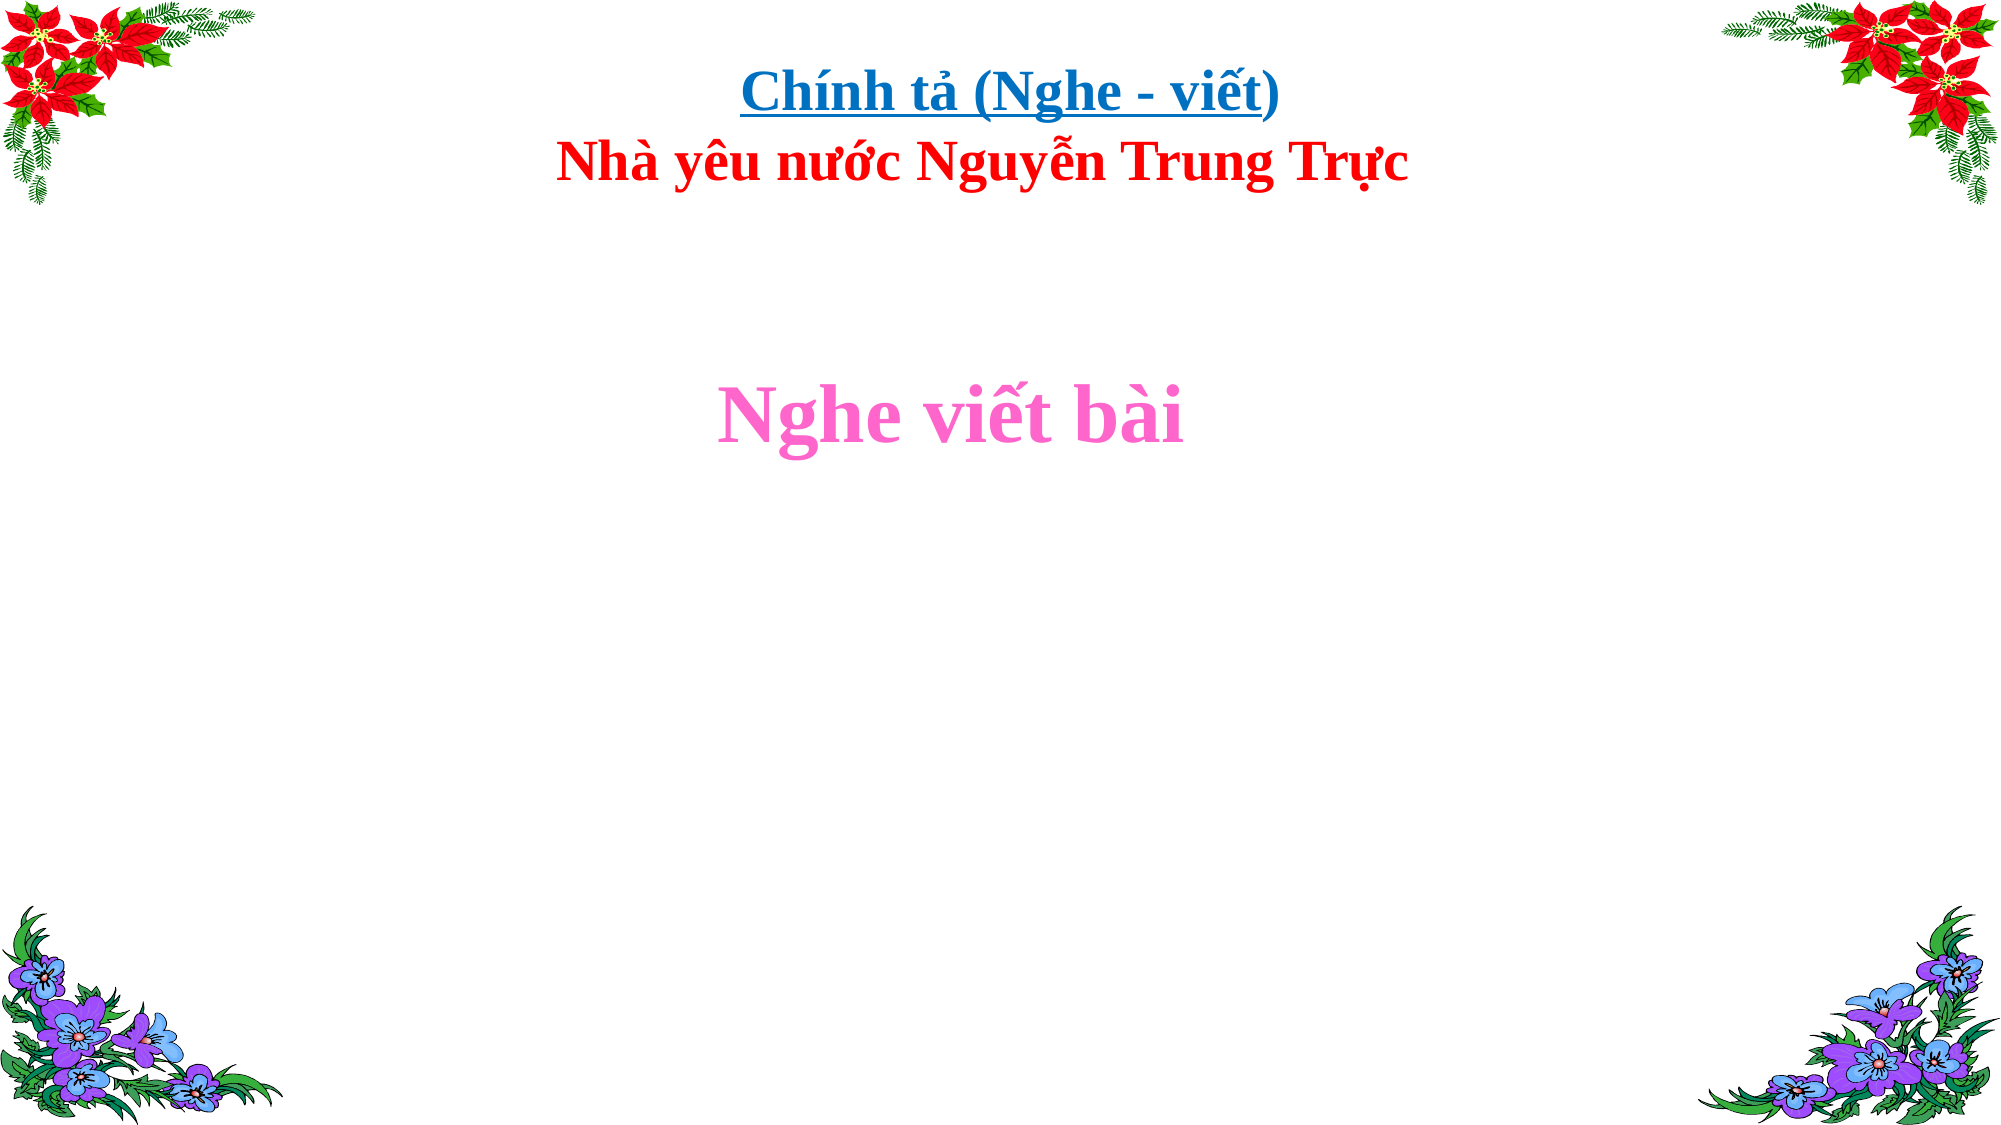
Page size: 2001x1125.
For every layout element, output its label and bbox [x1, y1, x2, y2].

text_box [0, 0, 2000, 1125]
